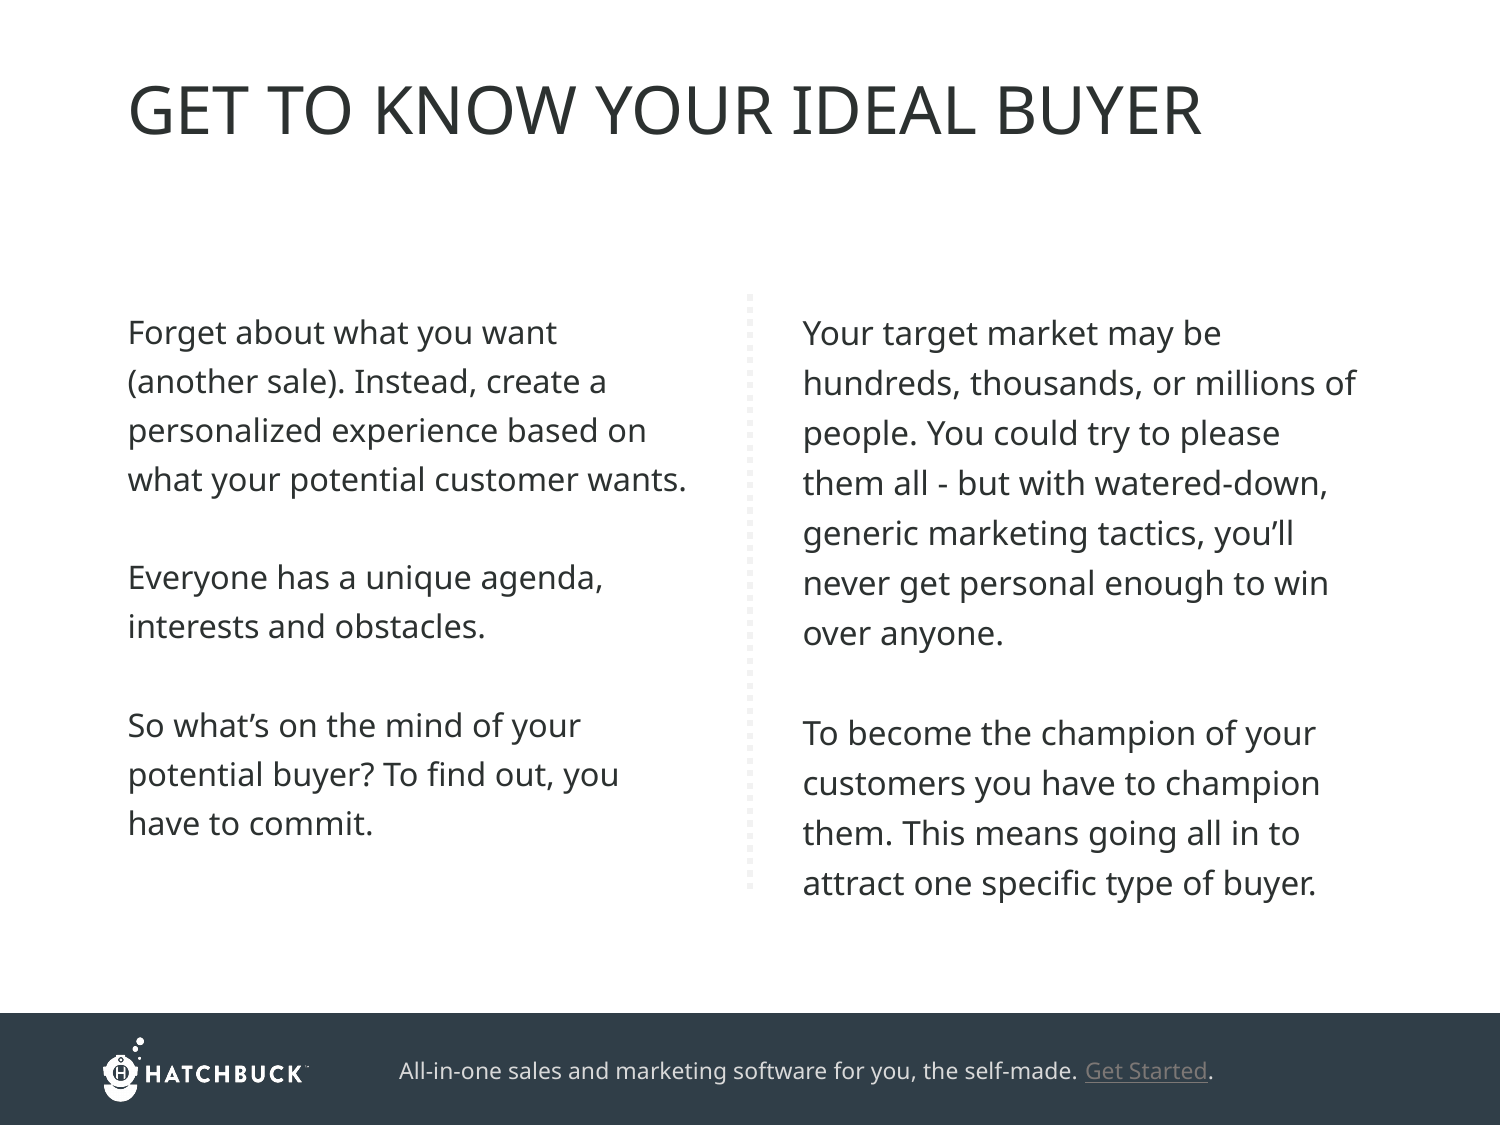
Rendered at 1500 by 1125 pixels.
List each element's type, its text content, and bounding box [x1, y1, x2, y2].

list GET TO KNOW YOUR IDEAL BUYER [112, 90, 1388, 241]
picture [103, 1037, 309, 1102]
list Forget about what you want (another sale). Instead, create a personalized experience based on what your potential customer wants. Everyone has a unique agenda, interests and obstacles. So what’s on the mind of your potential buyer? To find out, you have to commit. [112, 294, 713, 939]
list Your target market may be hundreds, thousands, or millions of people. You could try to please them all - but with watered-down, generic marketing tactics, you’ll never get personal enough to win over anyone. To become the champion of your customers you have to champion them. This means going all in to attract one specific type of buyer. [787, 294, 1388, 895]
